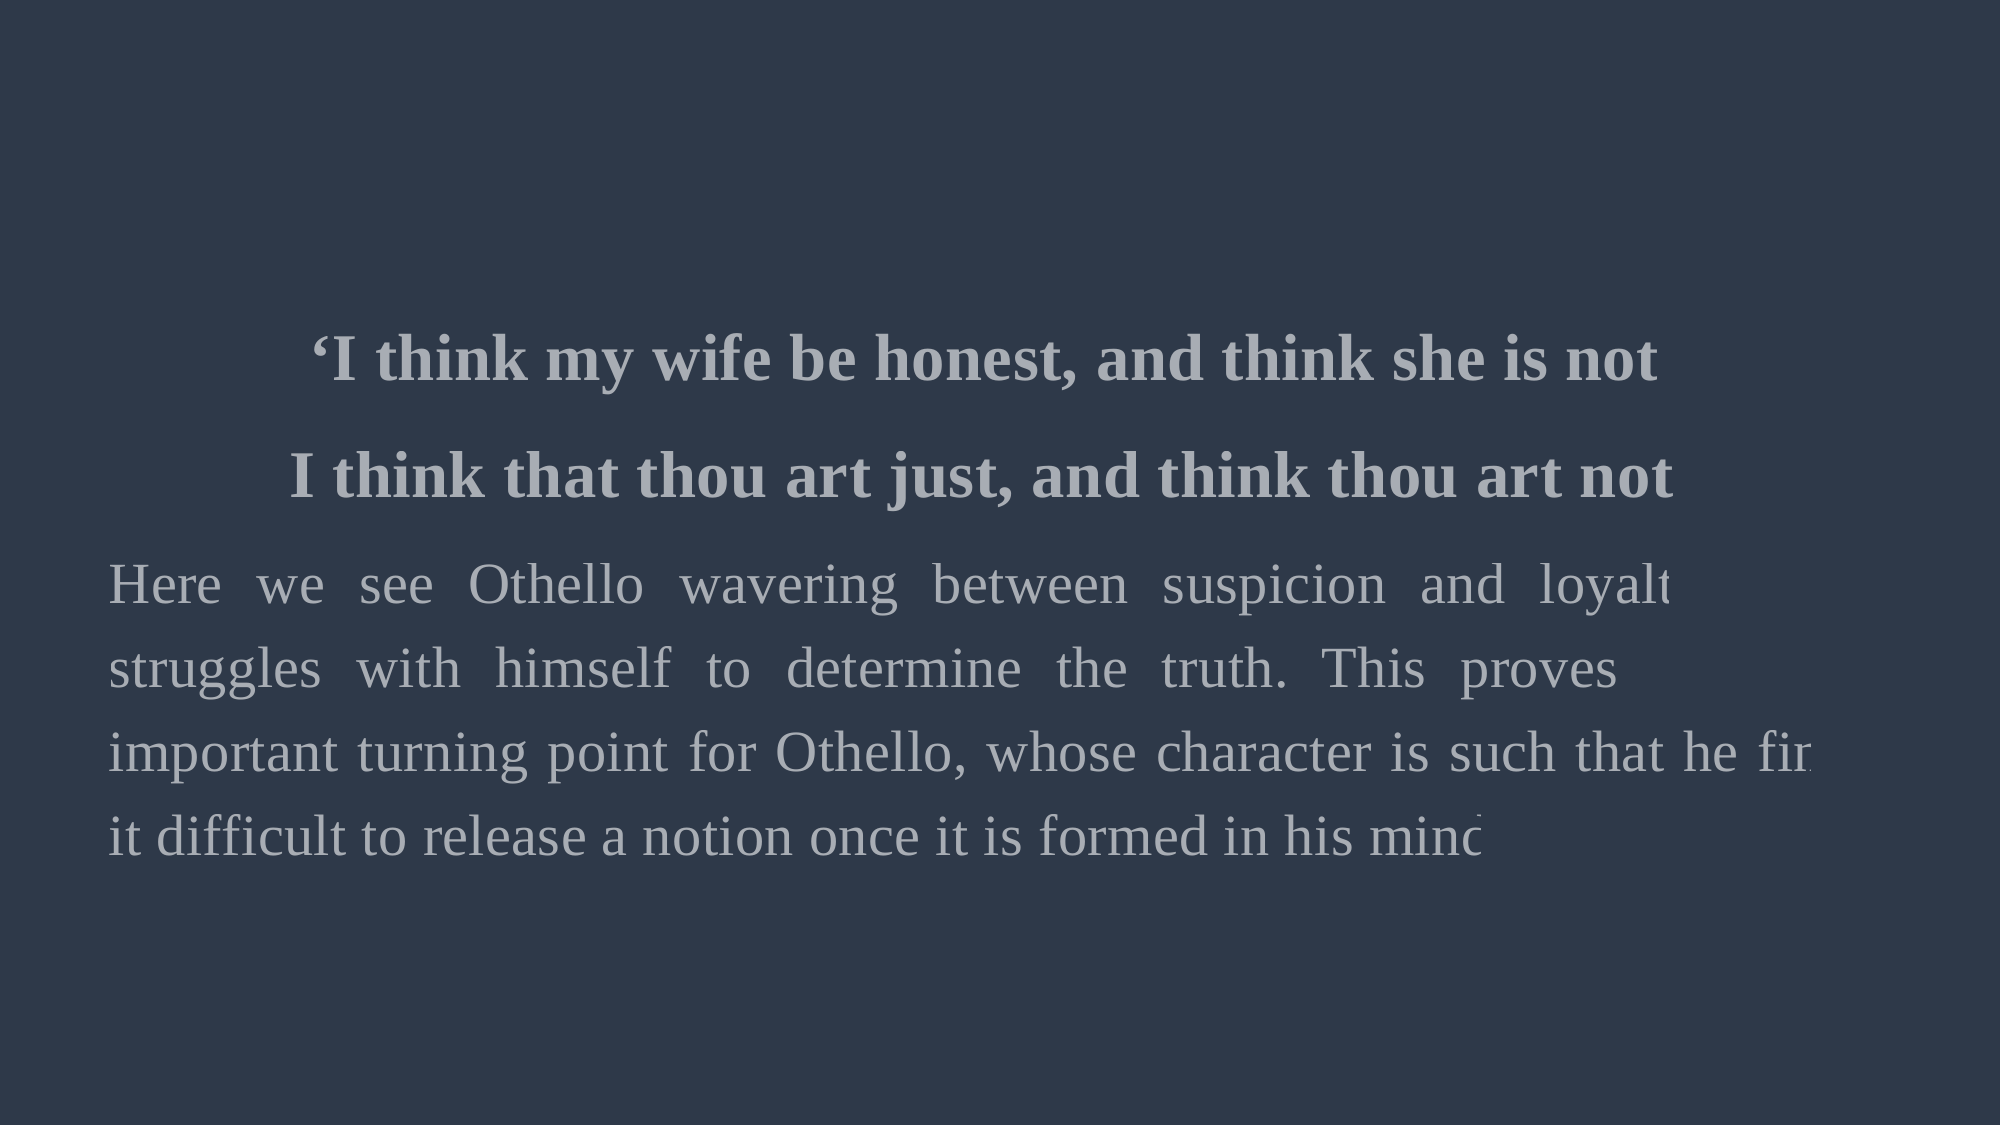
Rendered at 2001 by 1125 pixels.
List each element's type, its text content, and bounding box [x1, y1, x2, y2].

list ‘I think my wife be honest, and think she is not, I think that thou art just, and think thou art not’ Here we see Othello wavering between suspicion and loyalty as he struggles with himself to determine the truth. This proves to be an important turning point for Othello, whose character is such that he finds it difficult to release a notion once it is formed in his mind. [108, 297, 1880, 916]
